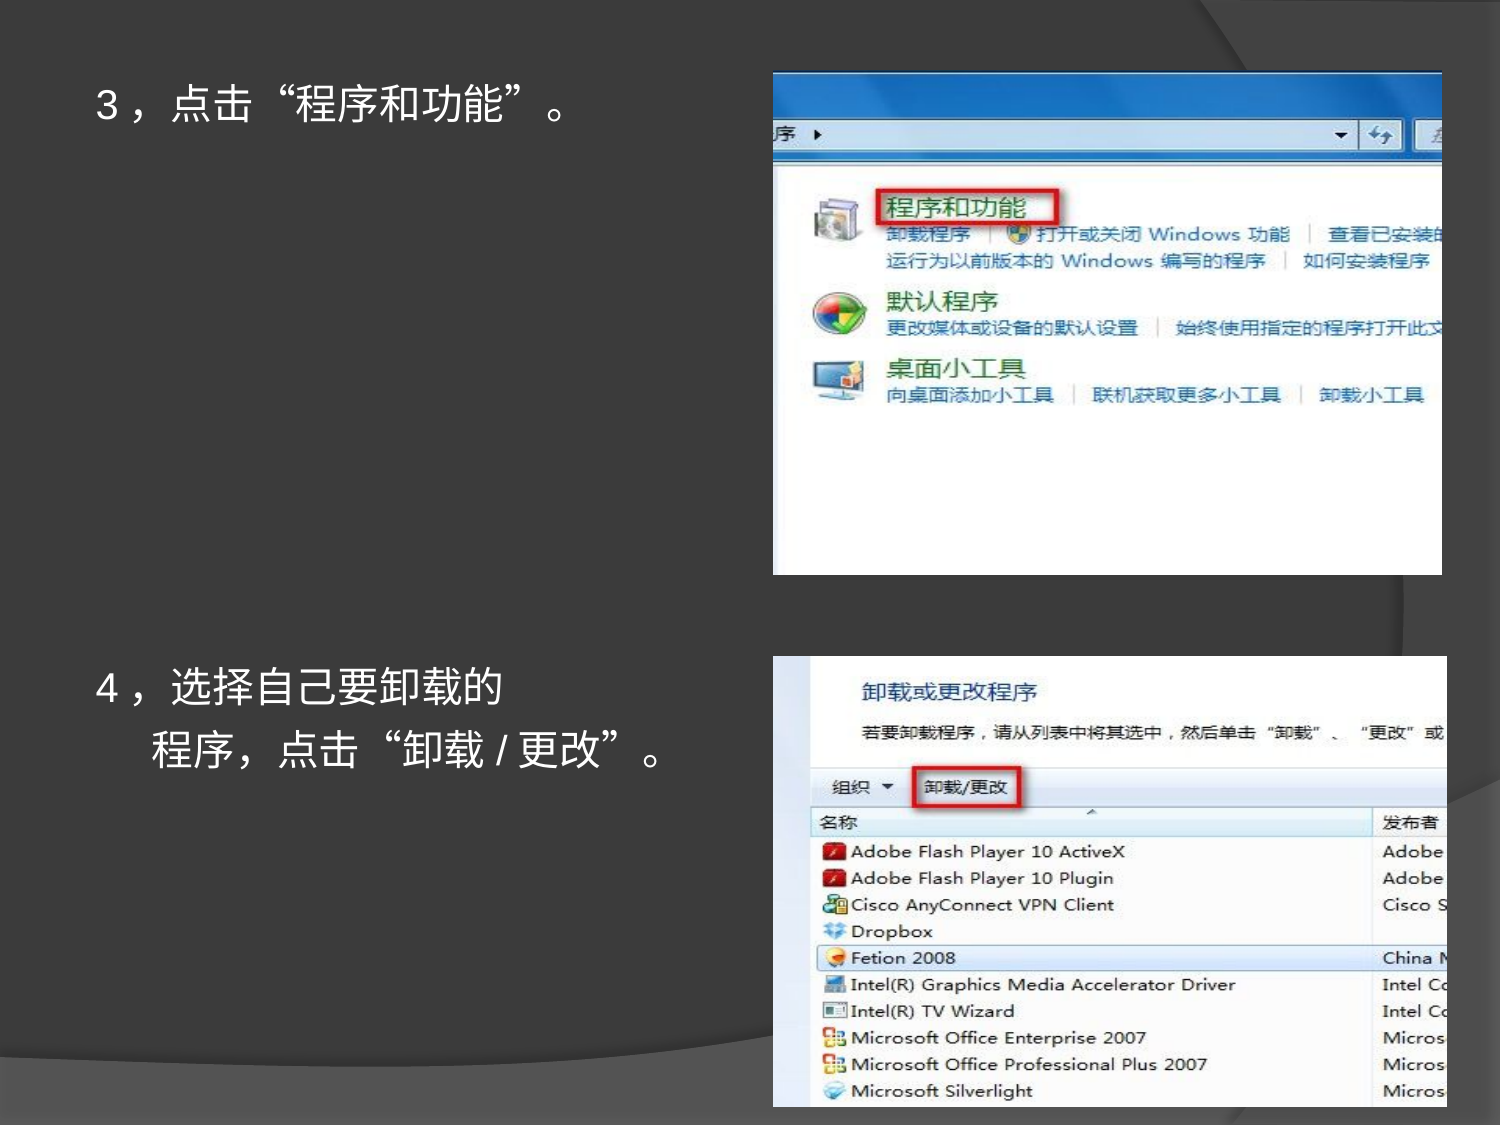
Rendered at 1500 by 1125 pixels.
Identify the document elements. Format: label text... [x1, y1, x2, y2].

list 3，点击“程序和功能”。 4，选择自己要卸载的 程序，点击“卸载/更改”。 [75, 70, 1454, 1079]
picture [773, 656, 1448, 1108]
picture [773, 70, 1442, 575]
